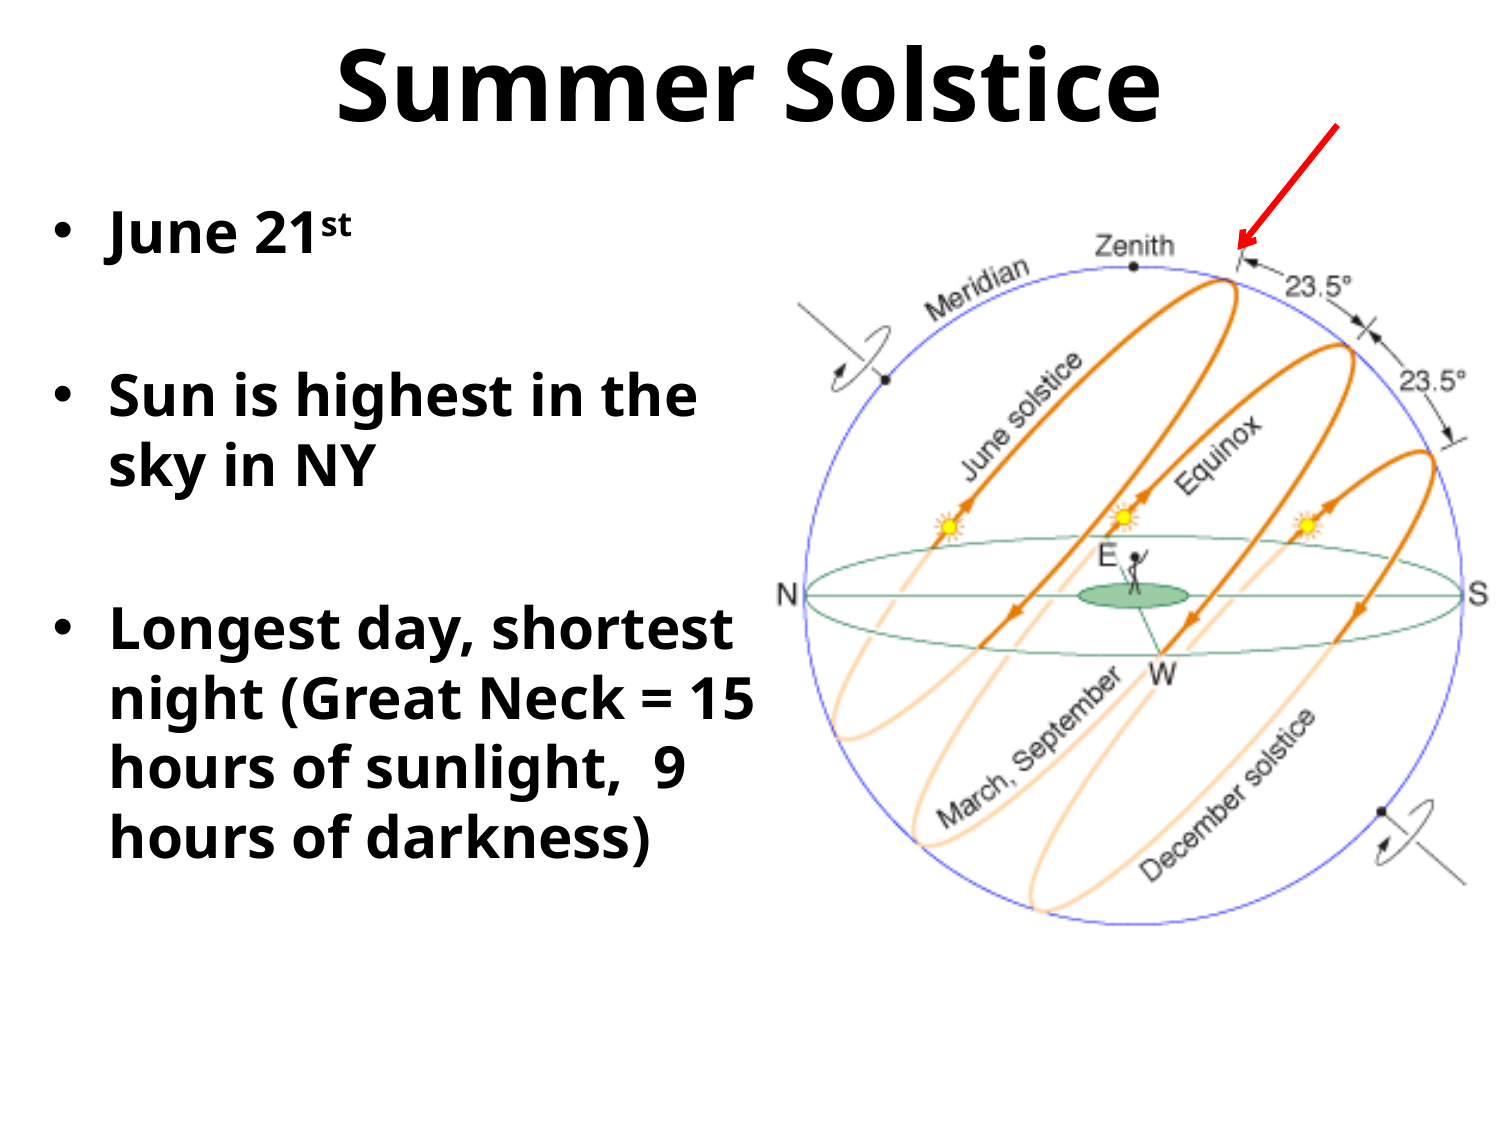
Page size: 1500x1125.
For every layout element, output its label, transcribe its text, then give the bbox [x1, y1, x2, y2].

picture [750, 212, 1500, 951]
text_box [1237, 124, 1338, 251]
title Summer Solstice [75, 0, 1425, 175]
list June 21st Sun is highest in the sky in NY Longest day, shortest night (Great Neck = 15 hours of sunlight, 9 hours of darkness) [37, 187, 788, 1100]
